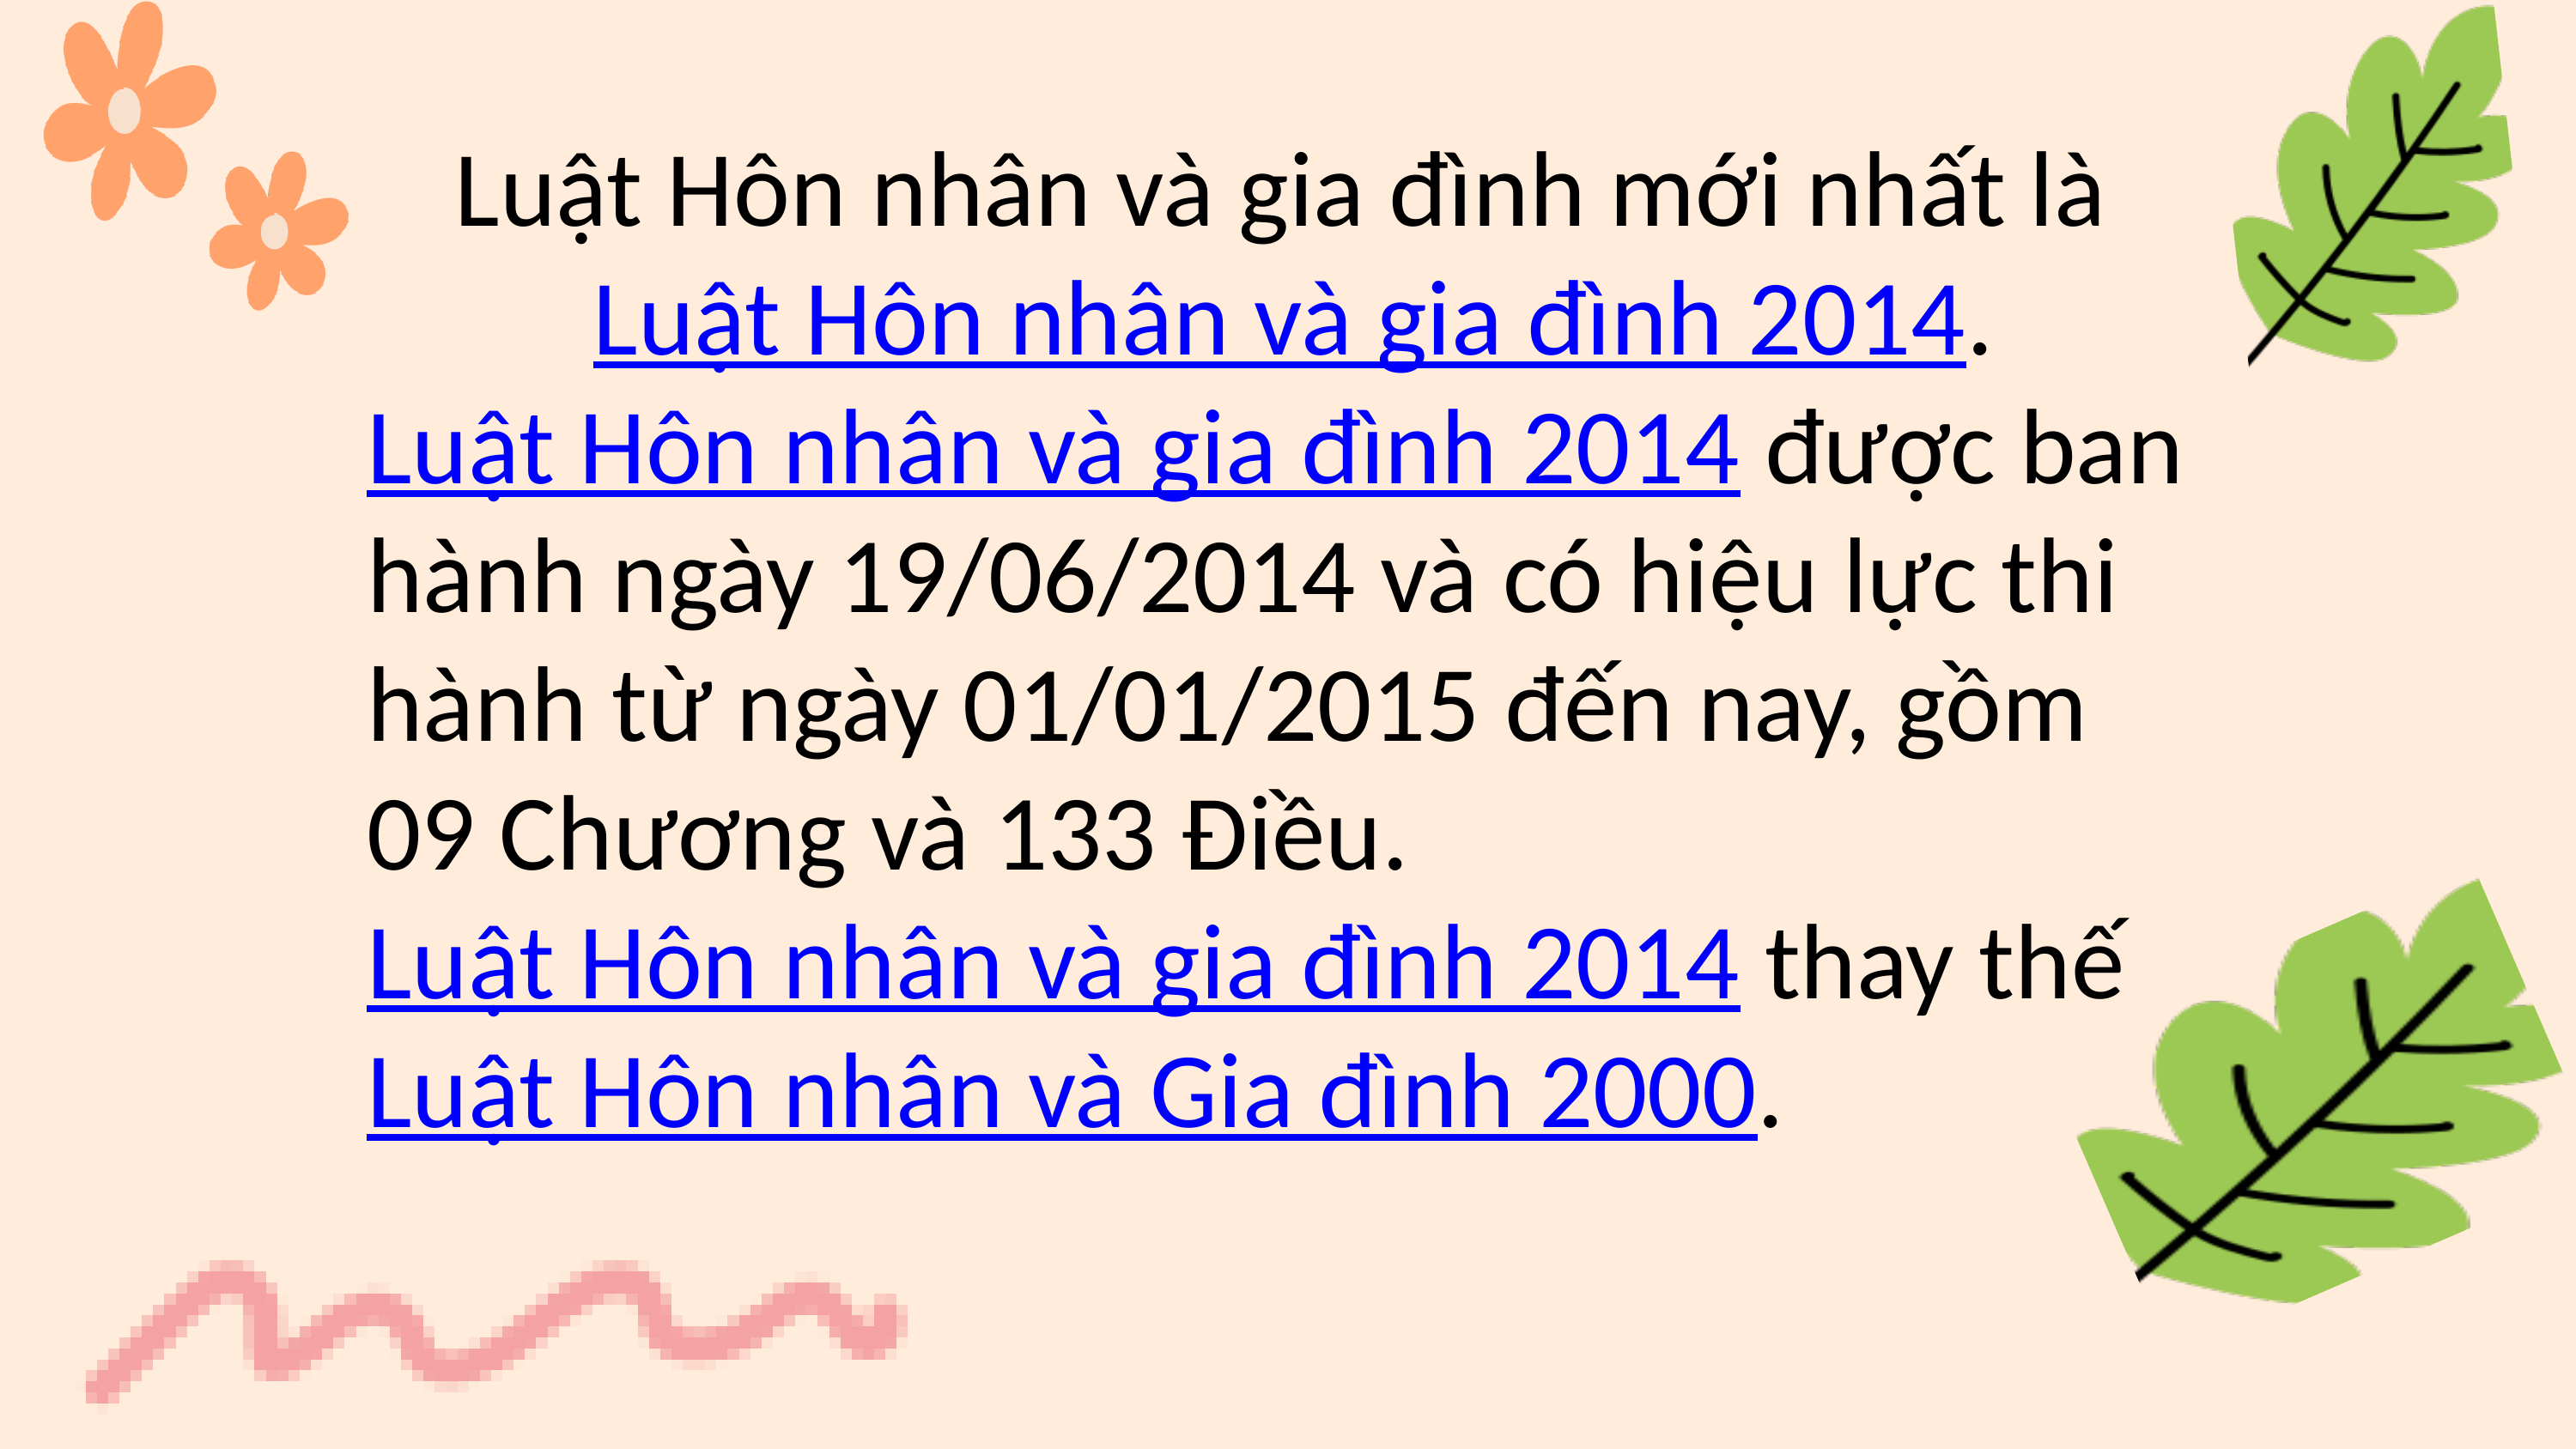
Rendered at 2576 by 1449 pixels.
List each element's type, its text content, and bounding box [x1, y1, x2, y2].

text_box [42, 0, 349, 312]
text_box Luật Hôn nhân và gia đình mới nhất là Luật Hôn nhân và gia đình 2014. Luật Hôn nhân và gia đình 2014 được ban hành ngày 19/06/2014 và có hiệu lực thi hành từ ngày 01/01/2015 đến nay, gồm 09 Chương và 133 Điều. Luật Hôn nhân và gia đình 2014 thay thế Luật Hôn nhân và Gia đình 2000. [354, 112, 2233, 1155]
text_box [2084, 864, 2576, 1358]
text_box [75, 1250, 920, 1415]
text_box [2210, 0, 2536, 405]
